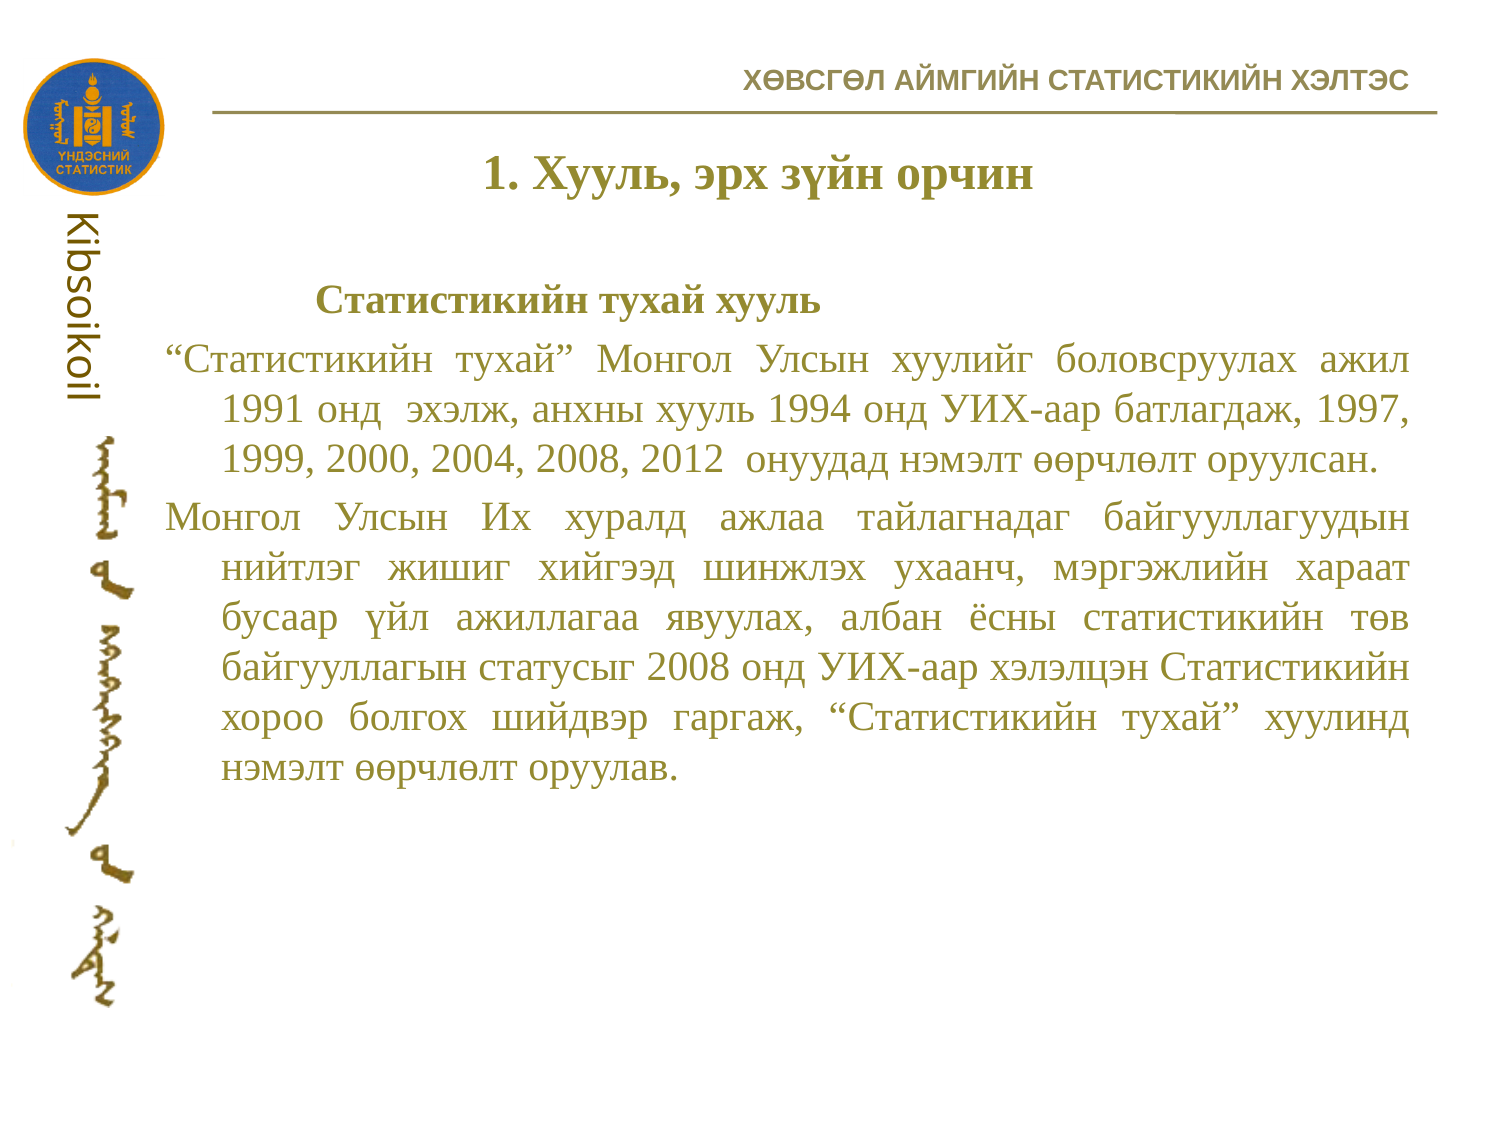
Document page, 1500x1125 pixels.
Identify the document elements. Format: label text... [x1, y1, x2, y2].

text_box 1. Хууль, эрх зүйн орчин [192, 112, 1324, 227]
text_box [10, 58, 178, 1102]
title ХӨВСГӨЛ АЙМГИЙН СТАТИСТИКИЙН ХЭЛТЭС [75, 45, 1425, 113]
text_box Статистикийн тухай хууль “Статистикийн тухай” Монгол Улсын хуулийг боловсруулах ажил 1991 онд эхэлж, анхны хууль 1994 онд УИХ-аар батлагдаж, 1997, 1999, 2000, 2004, 2008, 2012 онуудад нэмэлт өөрчлөлт оруулсан. Монгол Улсын Их хуралд ажлаа тайлагнадаг байгууллагуудын нийтлэг жишиг хийгээд шинжлэх ухаанч, мэргэжлийн хараат бусаар үйл ажиллагаа явуулах, албан ёсны статистикийн төв байгууллагын статусыг 2008 онд УИХ-аар хэлэлцэн Статистикийн хороо болгох шийдвэр гаргаж, “Статистикийн тухай” хуулинд нэмэлт өөрчлөлт оруулав. [182, 264, 1425, 879]
